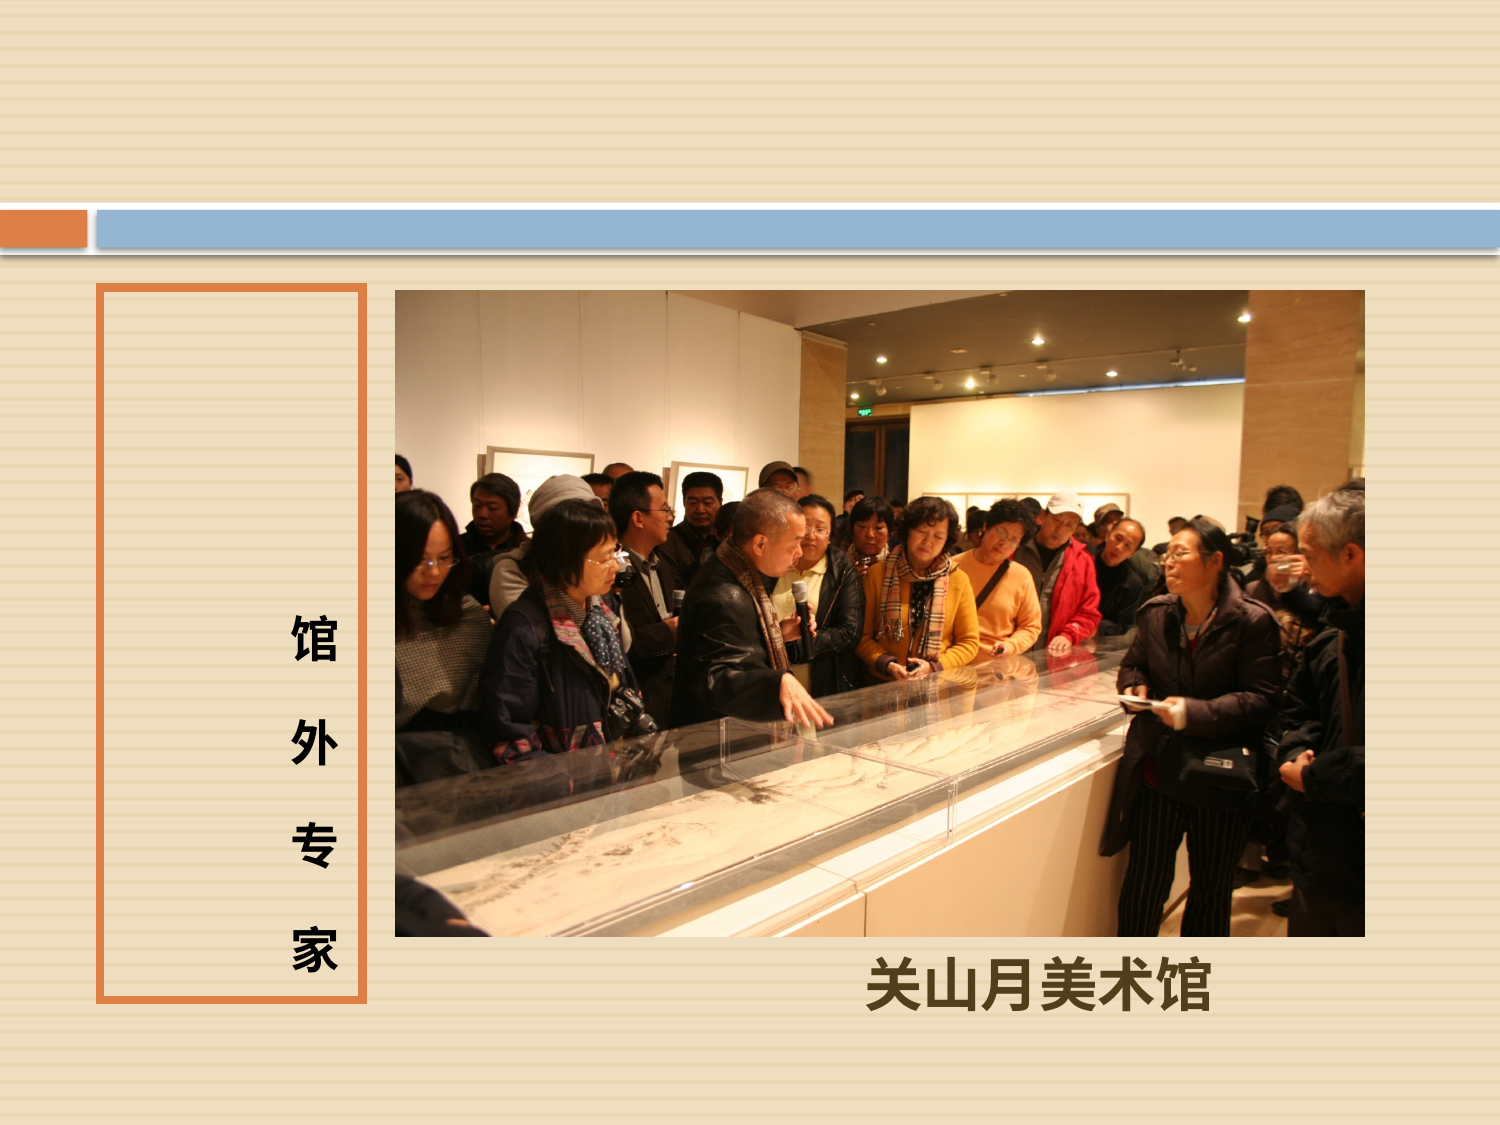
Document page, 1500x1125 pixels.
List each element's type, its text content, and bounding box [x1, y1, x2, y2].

list 馆 外 专 家 [96, 283, 367, 1004]
text_box 关山月美术馆 [809, 947, 1353, 1026]
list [395, 290, 1365, 937]
